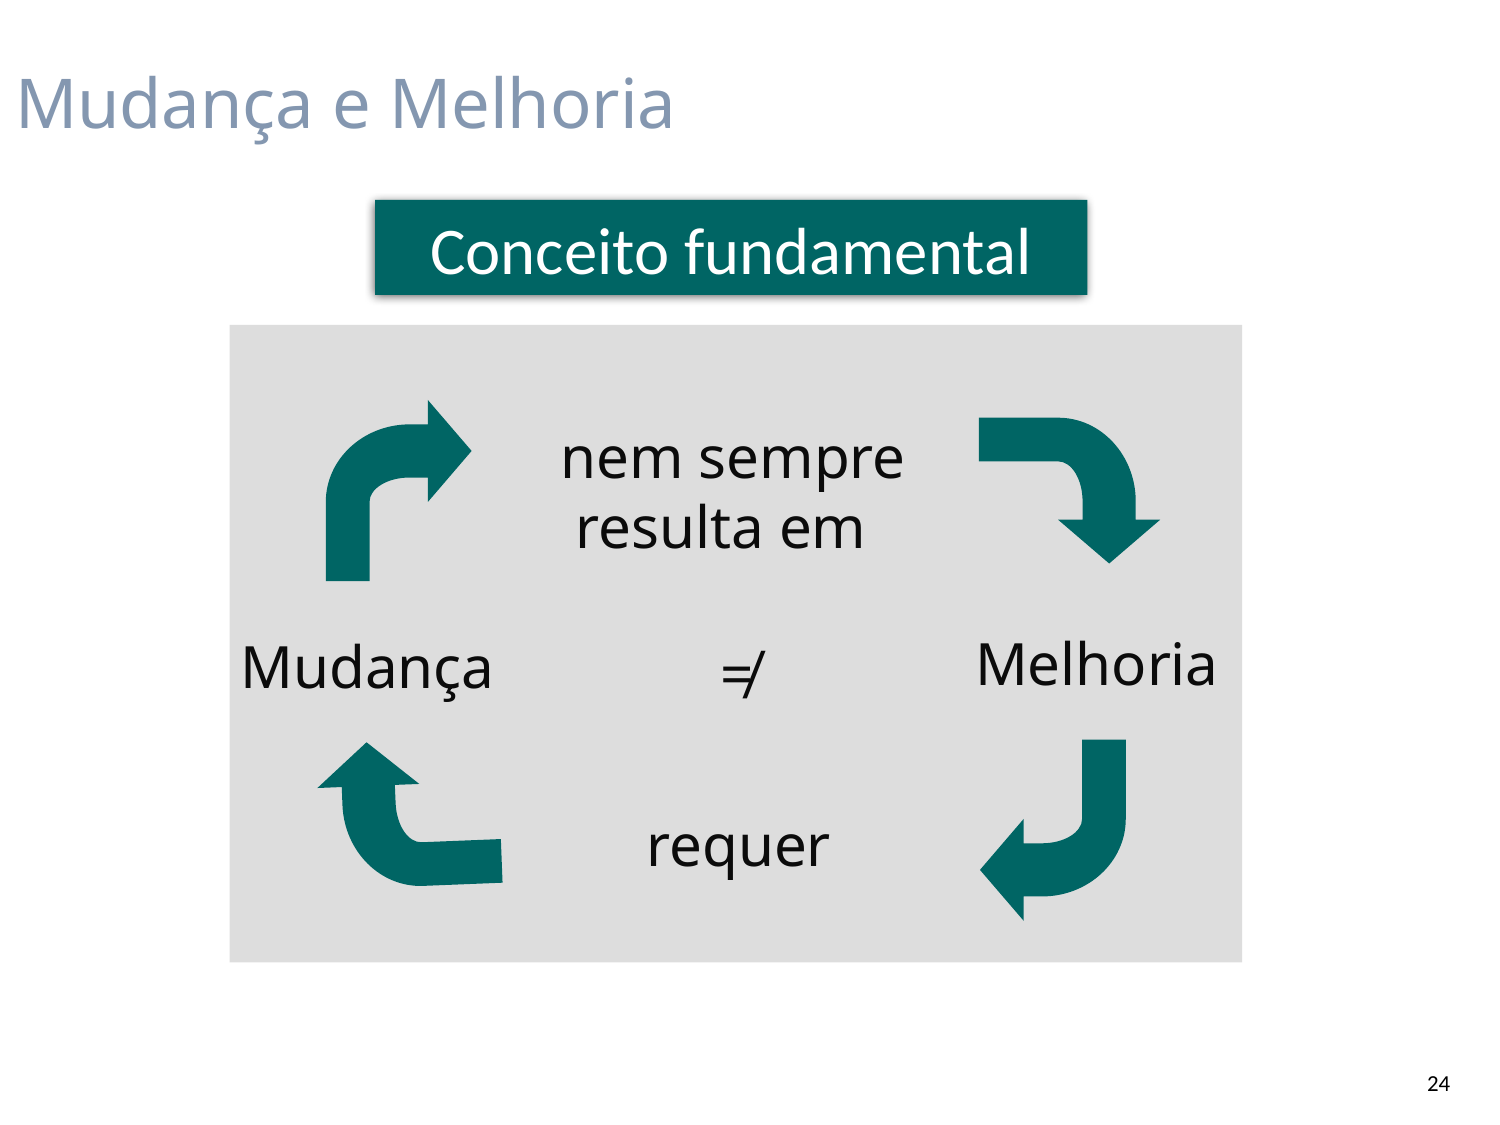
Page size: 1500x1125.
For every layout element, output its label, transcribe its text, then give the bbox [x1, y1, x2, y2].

text_box [229, 324, 1243, 963]
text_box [318, 739, 1126, 921]
text_box Melhoria [960, 619, 1234, 705]
title Mudança e Melhoria [0, 12, 1350, 200]
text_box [325, 399, 1161, 582]
text_box Conceito fundamental [375, 199, 1088, 295]
text_box ≠ [687, 629, 788, 715]
text_box Mudança [225, 622, 510, 708]
